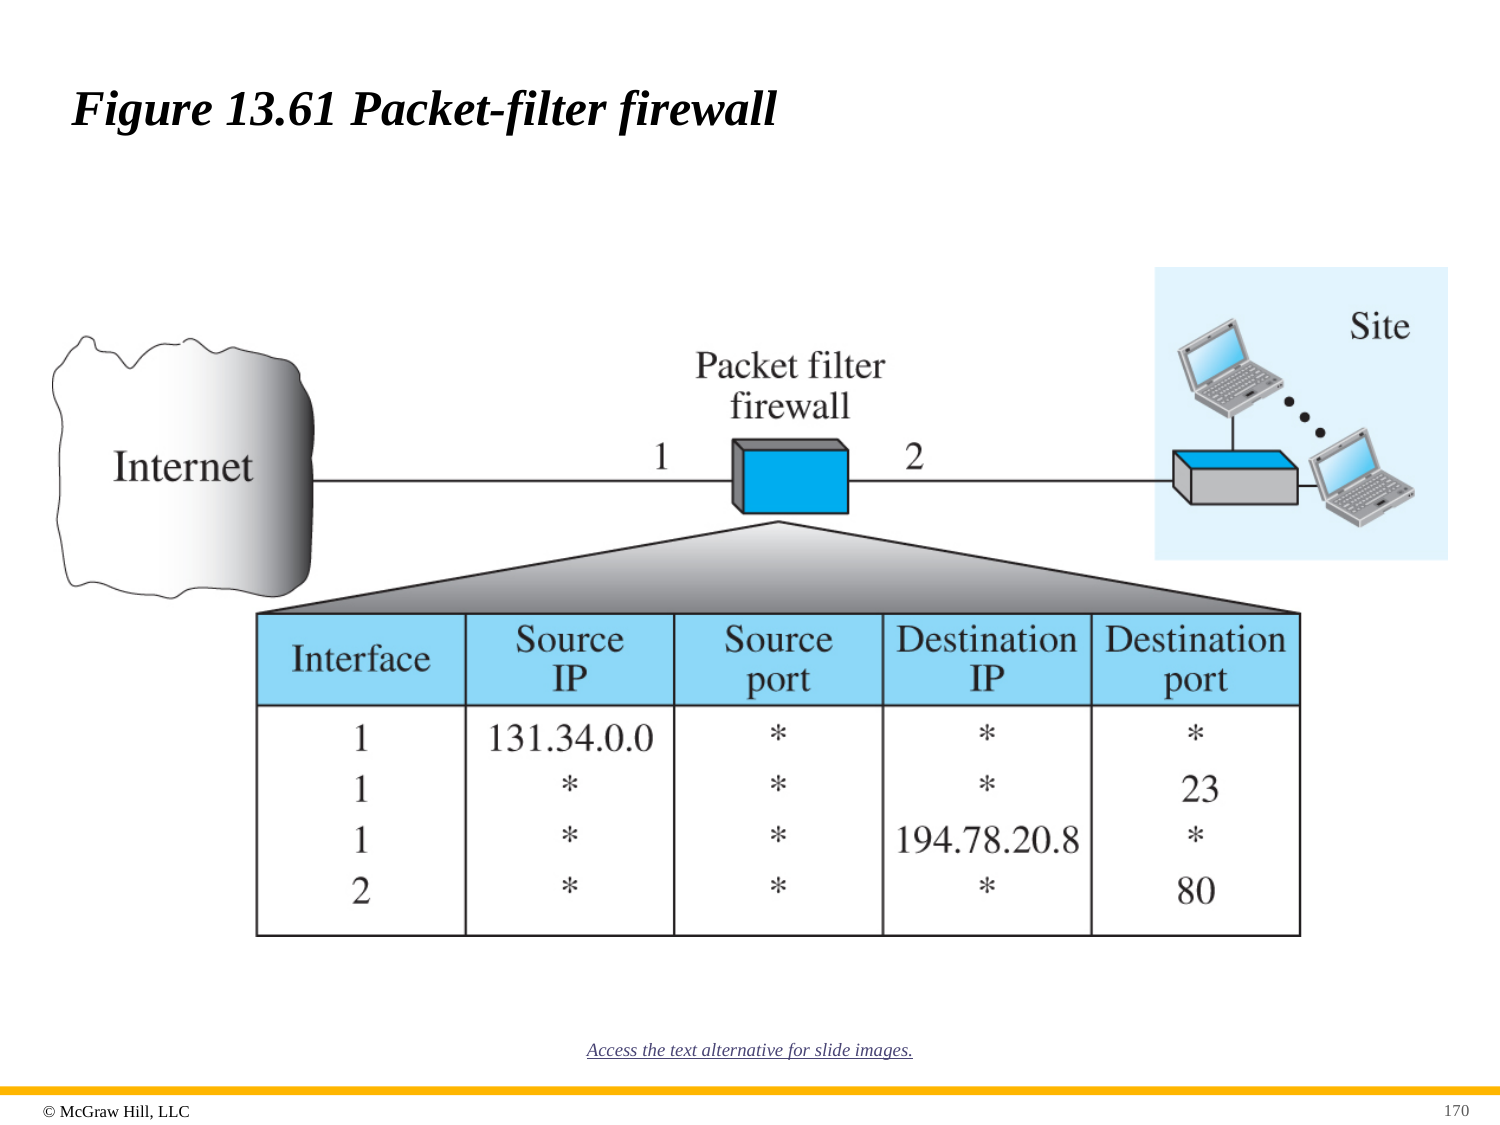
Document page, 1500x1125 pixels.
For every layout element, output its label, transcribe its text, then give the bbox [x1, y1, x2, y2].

slide_number 170 [1418, 1096, 1477, 1123]
picture [52, 267, 1448, 937]
list Access the text alternative for slide images. [525, 1033, 975, 1066]
title Figure 13.61 Packet-filter firewall [56, 50, 1444, 162]
